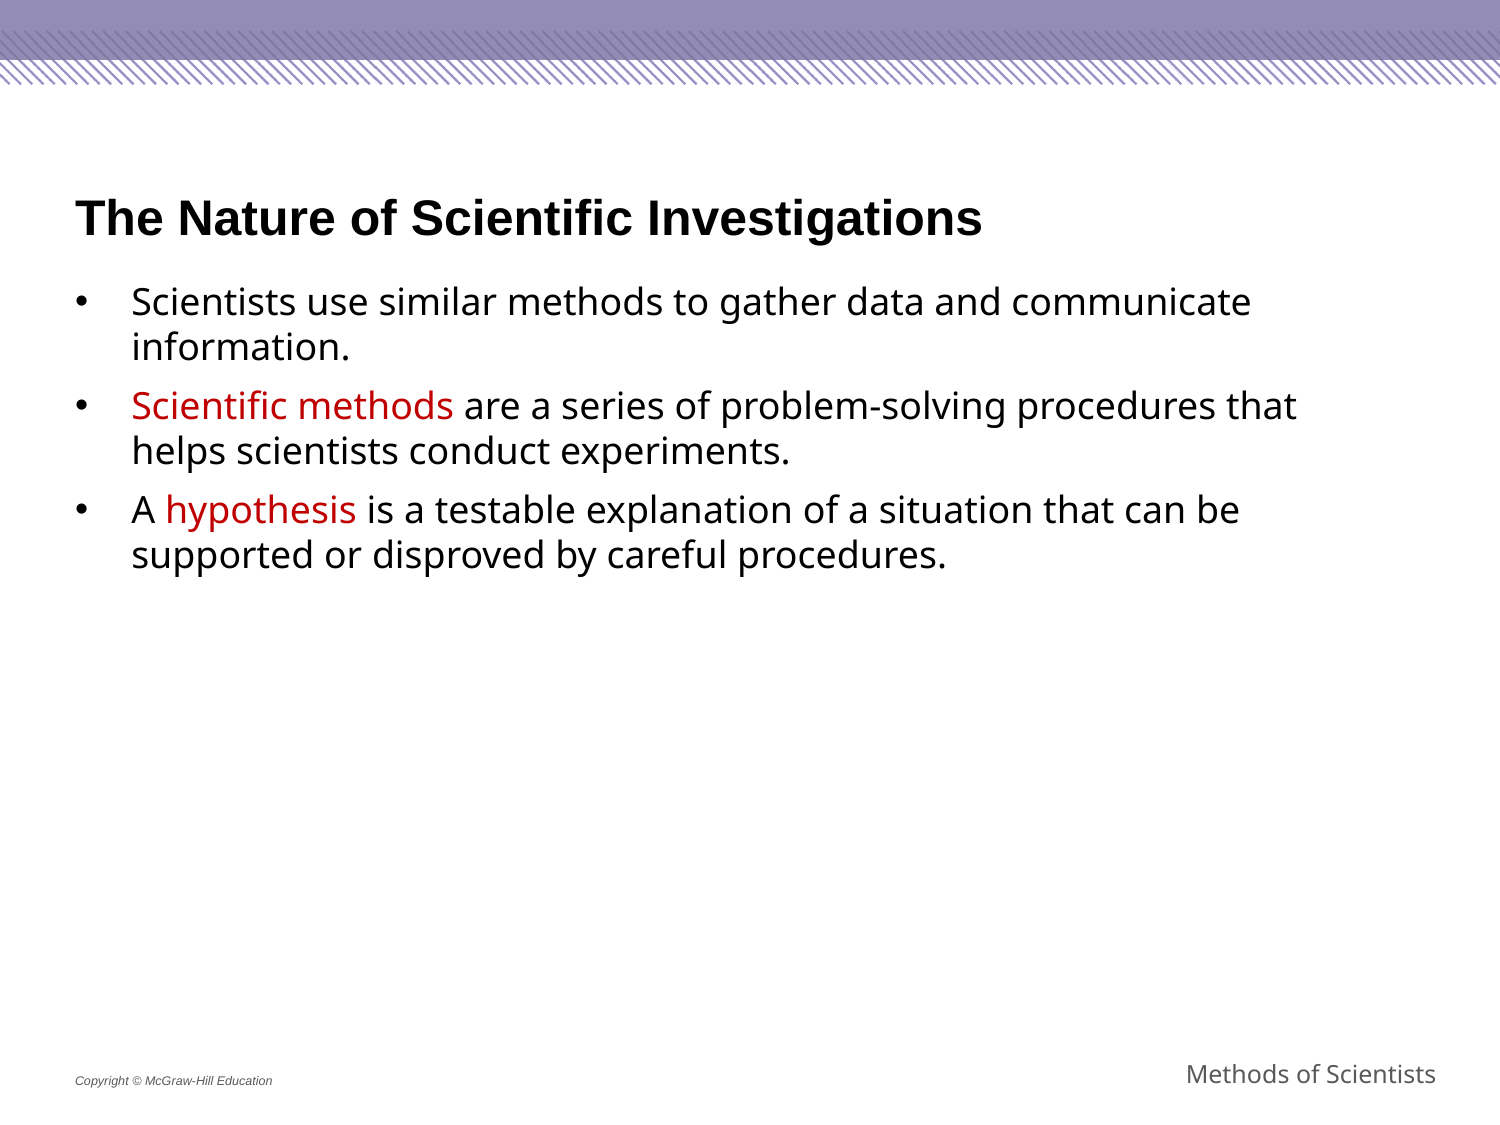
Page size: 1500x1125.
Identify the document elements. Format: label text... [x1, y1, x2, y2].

text_box Methods of Scientists [284, 1043, 1437, 1089]
text_box The Nature of Scientific Investigations Scientists use similar methods to gather data and communicate information. Scientific methods are a series of problem-solving procedures that helps scientists conduct experiments. A hypothesis is a testable explanation of a situation that can be supported or disproved by careful procedures. [75, 185, 1356, 599]
picture [0, 0, 1500, 86]
text_box Copyright © McGraw-Hill Education [74, 1043, 284, 1089]
